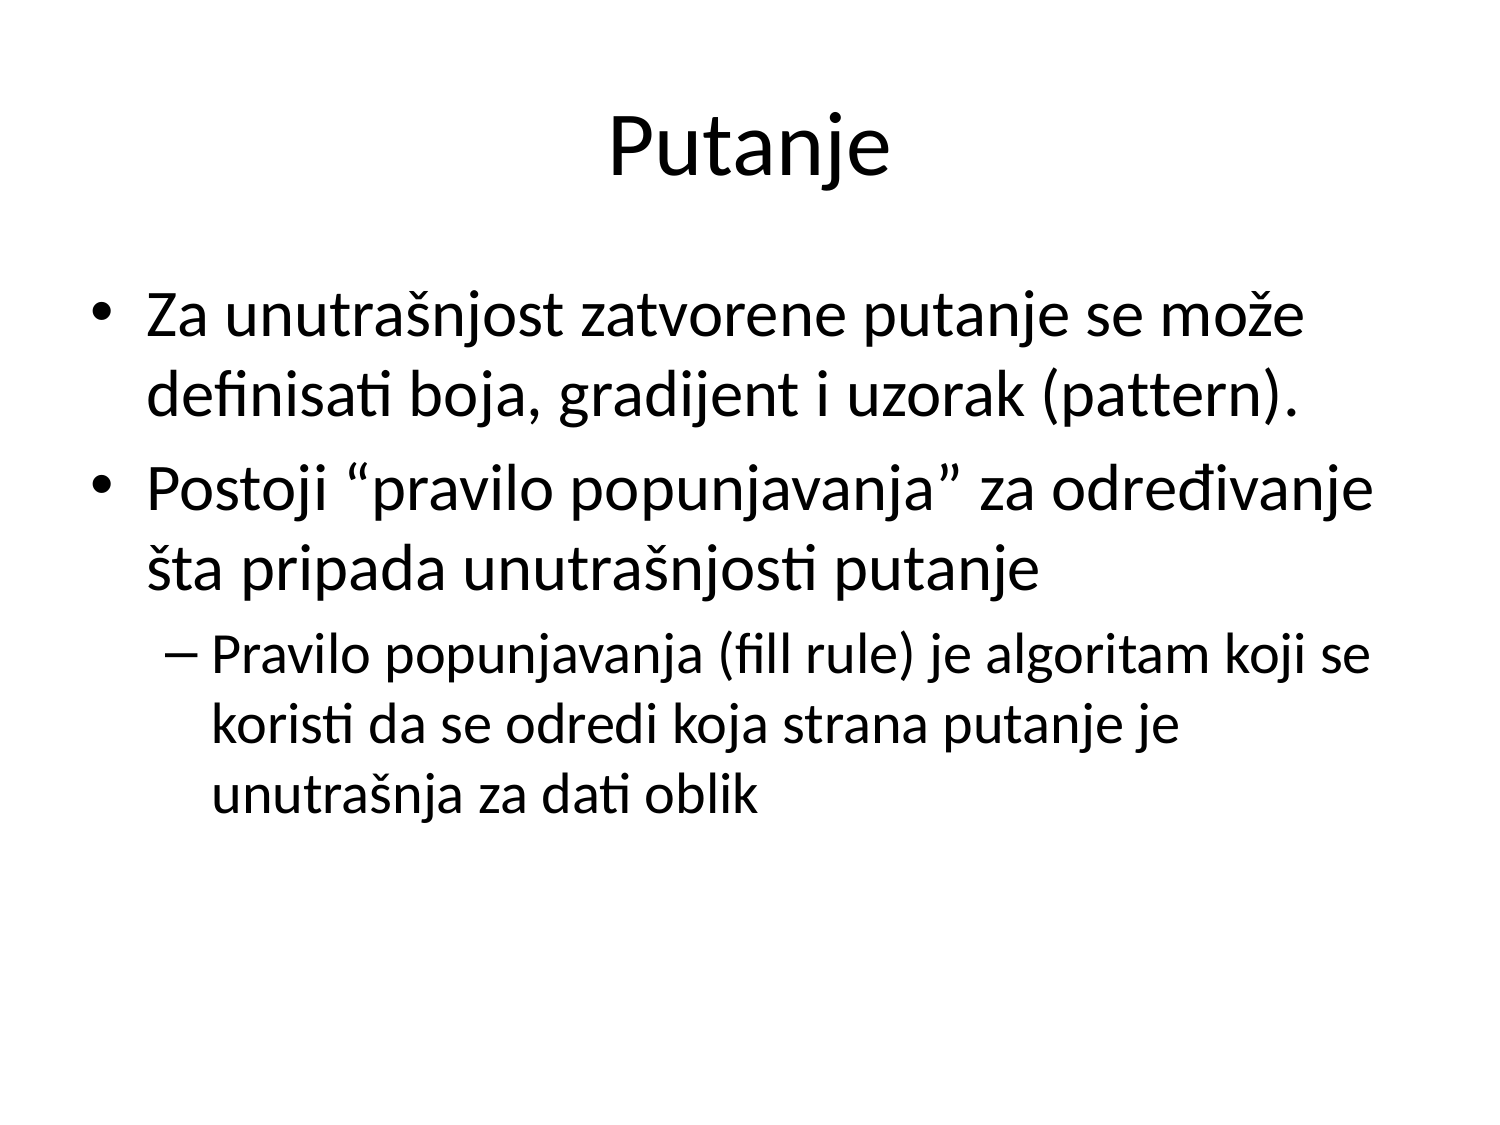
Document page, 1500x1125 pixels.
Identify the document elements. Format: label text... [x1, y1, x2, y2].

list Za unutrašnjost zatvorene putanje se može definisati boja, gradijent i uzorak (pattern). Postoji “pravilo popunjavanja” za određivanje šta pripada unutrašnjosti putanje Pravilo popunjavanja (fill rule) je algoritam koji se koristi da se odredi koja strana putanje je unutrašnja za dati oblik [75, 262, 1425, 1005]
title Putanje [75, 45, 1425, 233]
